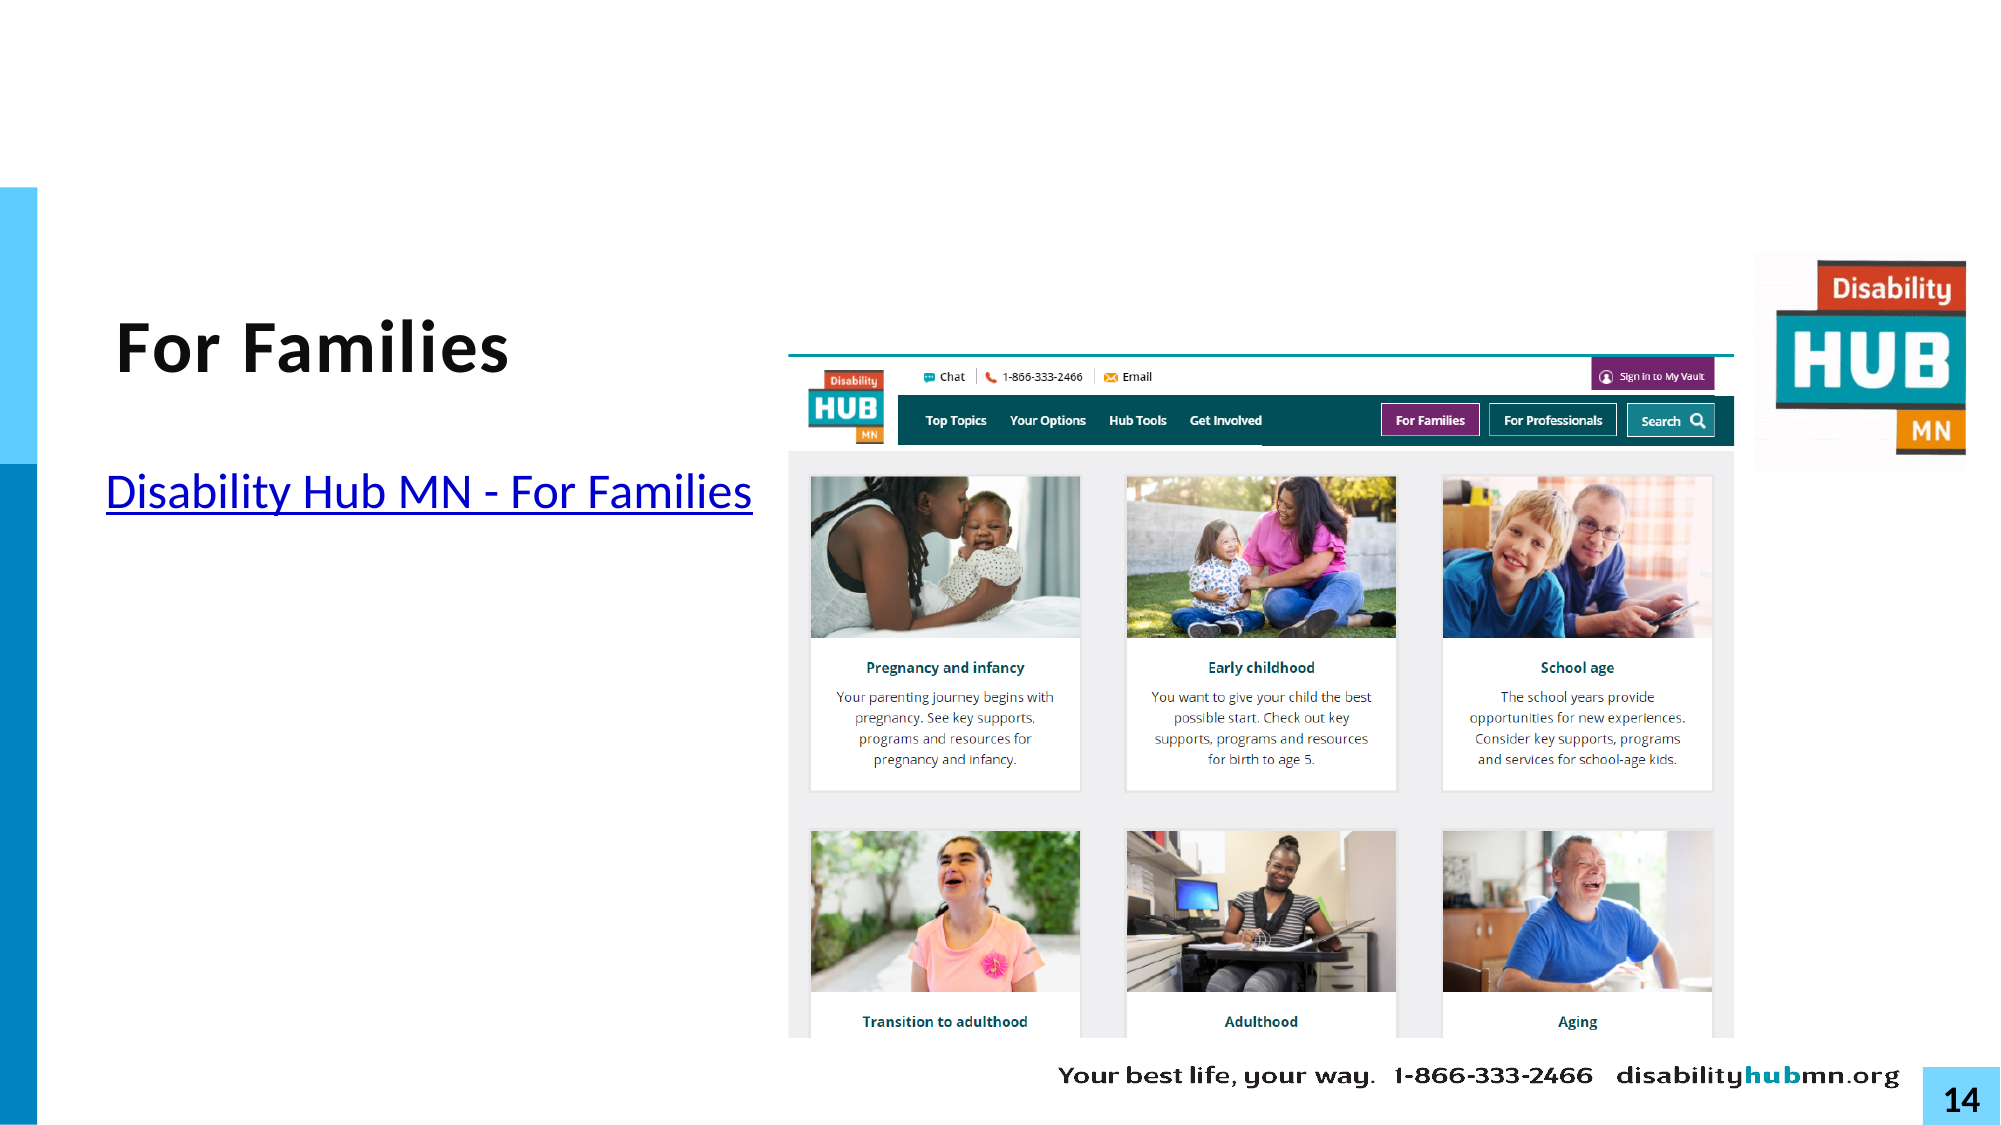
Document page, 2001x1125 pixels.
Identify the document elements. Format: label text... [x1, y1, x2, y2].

title For Families [101, 258, 706, 444]
picture [1057, 1063, 1900, 1089]
picture [788, 354, 1735, 1038]
picture [1754, 252, 1967, 472]
list Disability Hub MN - For Families [98, 457, 771, 1078]
